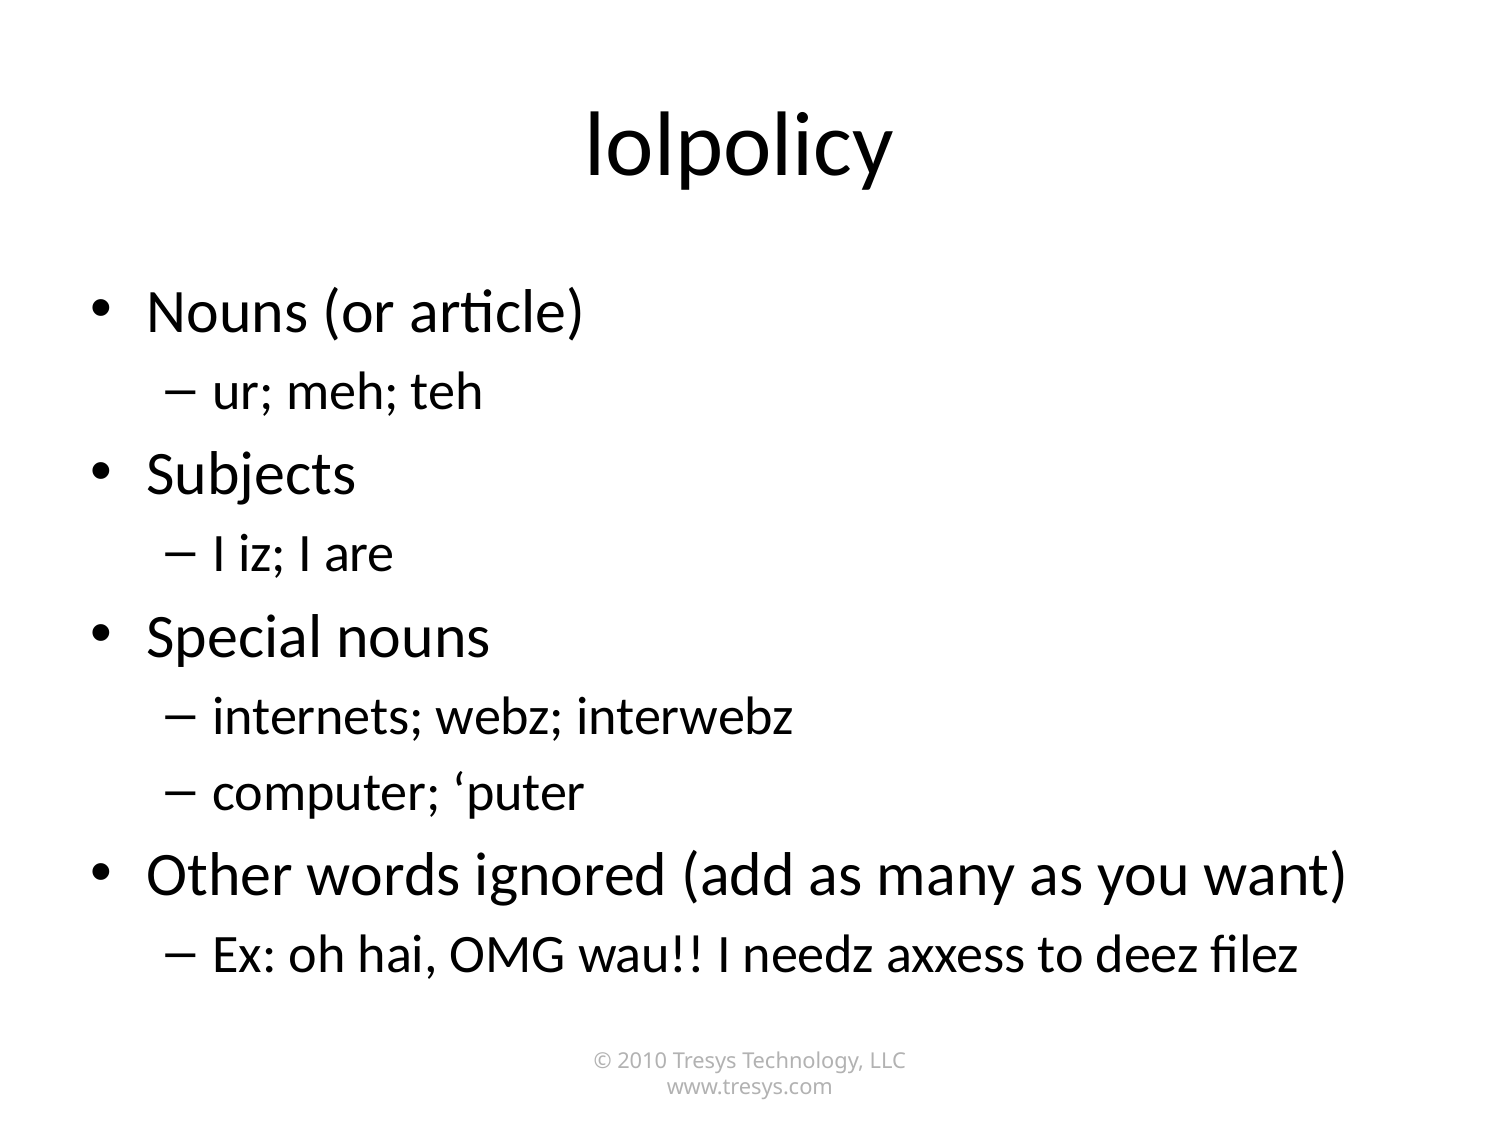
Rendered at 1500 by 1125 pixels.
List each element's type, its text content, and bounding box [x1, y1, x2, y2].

list Nouns (or article) ur; meh; teh Subjects I iz; I are Special nouns internets; webz; interwebz computer; ‘puter Other words ignored (add as many as you want) Ex: oh hai, OMG wau!! I needz axxess to deez filez [75, 262, 1425, 1005]
title lolpolicy [75, 45, 1425, 233]
footer © 2010 Tresys Technology, LLC www.tresys.com [512, 1042, 988, 1103]
